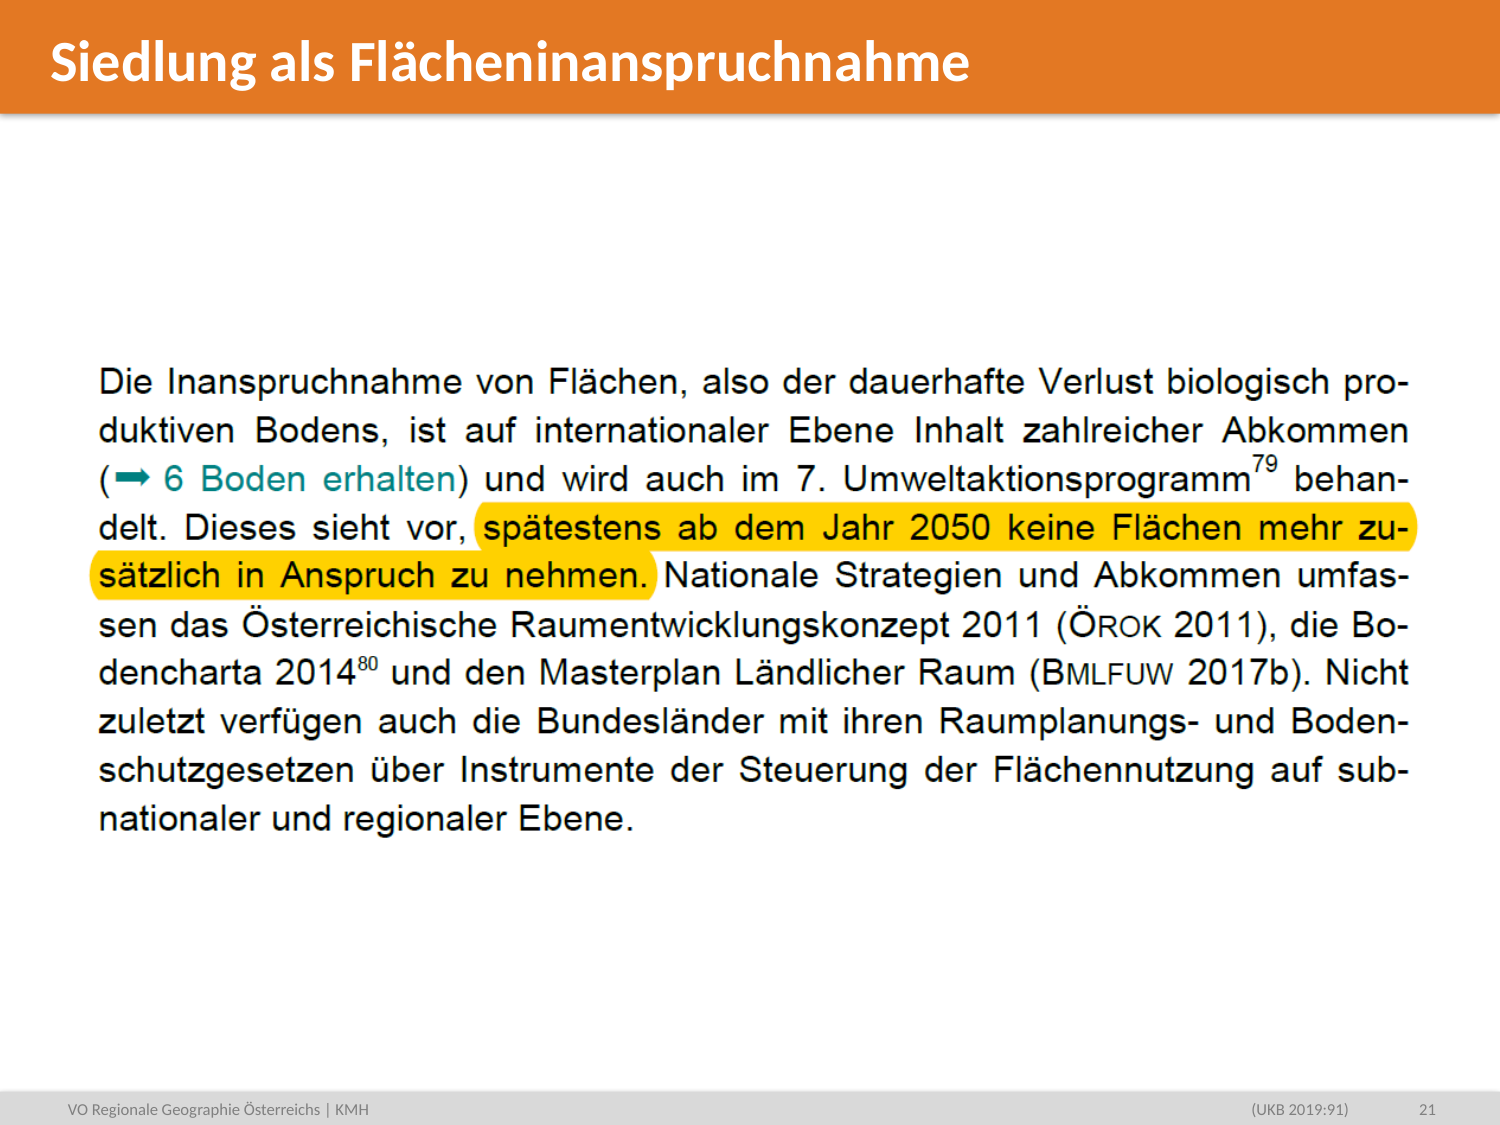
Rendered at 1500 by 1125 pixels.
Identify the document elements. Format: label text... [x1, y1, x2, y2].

title Siedlung als Flächeninanspruchnahme [35, 15, 1451, 91]
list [71, 344, 1442, 859]
list (UKB 2019:91) [726, 1091, 1364, 1125]
